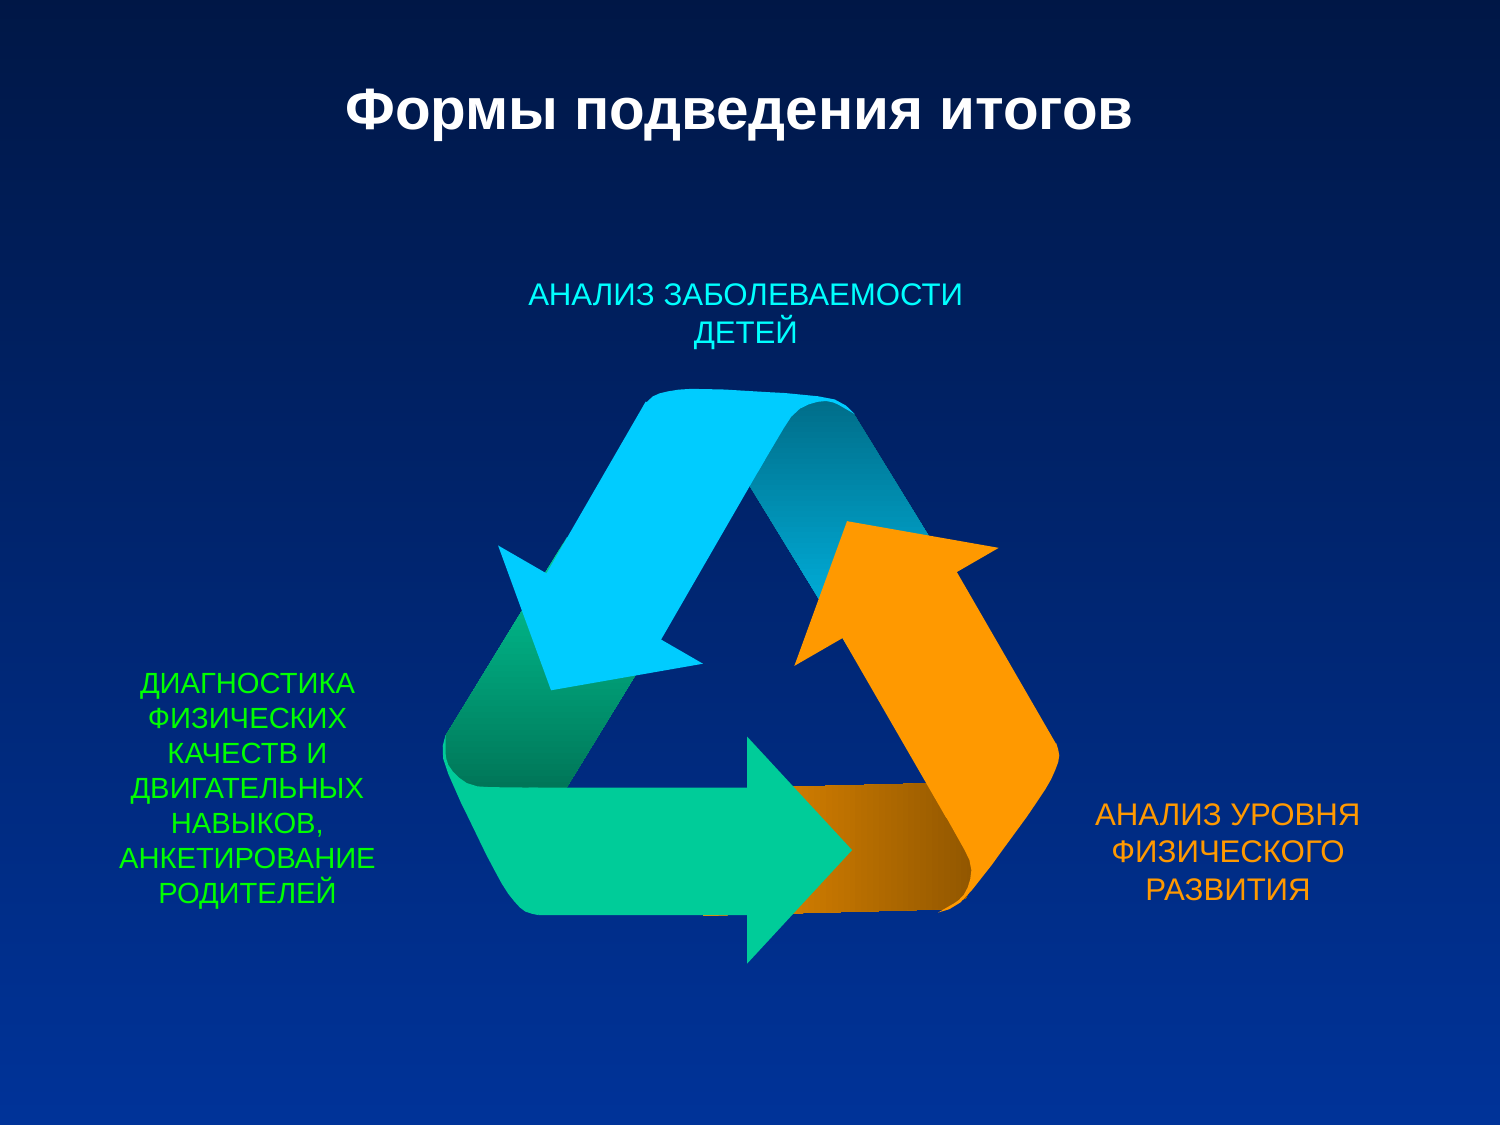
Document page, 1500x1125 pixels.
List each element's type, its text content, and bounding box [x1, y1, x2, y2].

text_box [442, 357, 1092, 964]
title Формы подведения итогов [0, 37, 1500, 163]
text_box АНАЛИЗ ЗАБОЛЕВАЕМОСТИ ДЕТЕЙ [478, 267, 1014, 356]
text_box ДИАГНОСТИКА ФИЗИЧЕСКИХ КАЧЕСТВ И ДВИГАТЕЛЬНЫХ НАВЫКОВ, АНКЕТИРОВАНИЕ РОДИТЕЛЕЙ [64, 656, 431, 917]
text_box АНАЛИЗ УРОВНЯ ФИЗИЧЕСКОГО РАЗВИТИЯ [1097, 786, 1411, 914]
